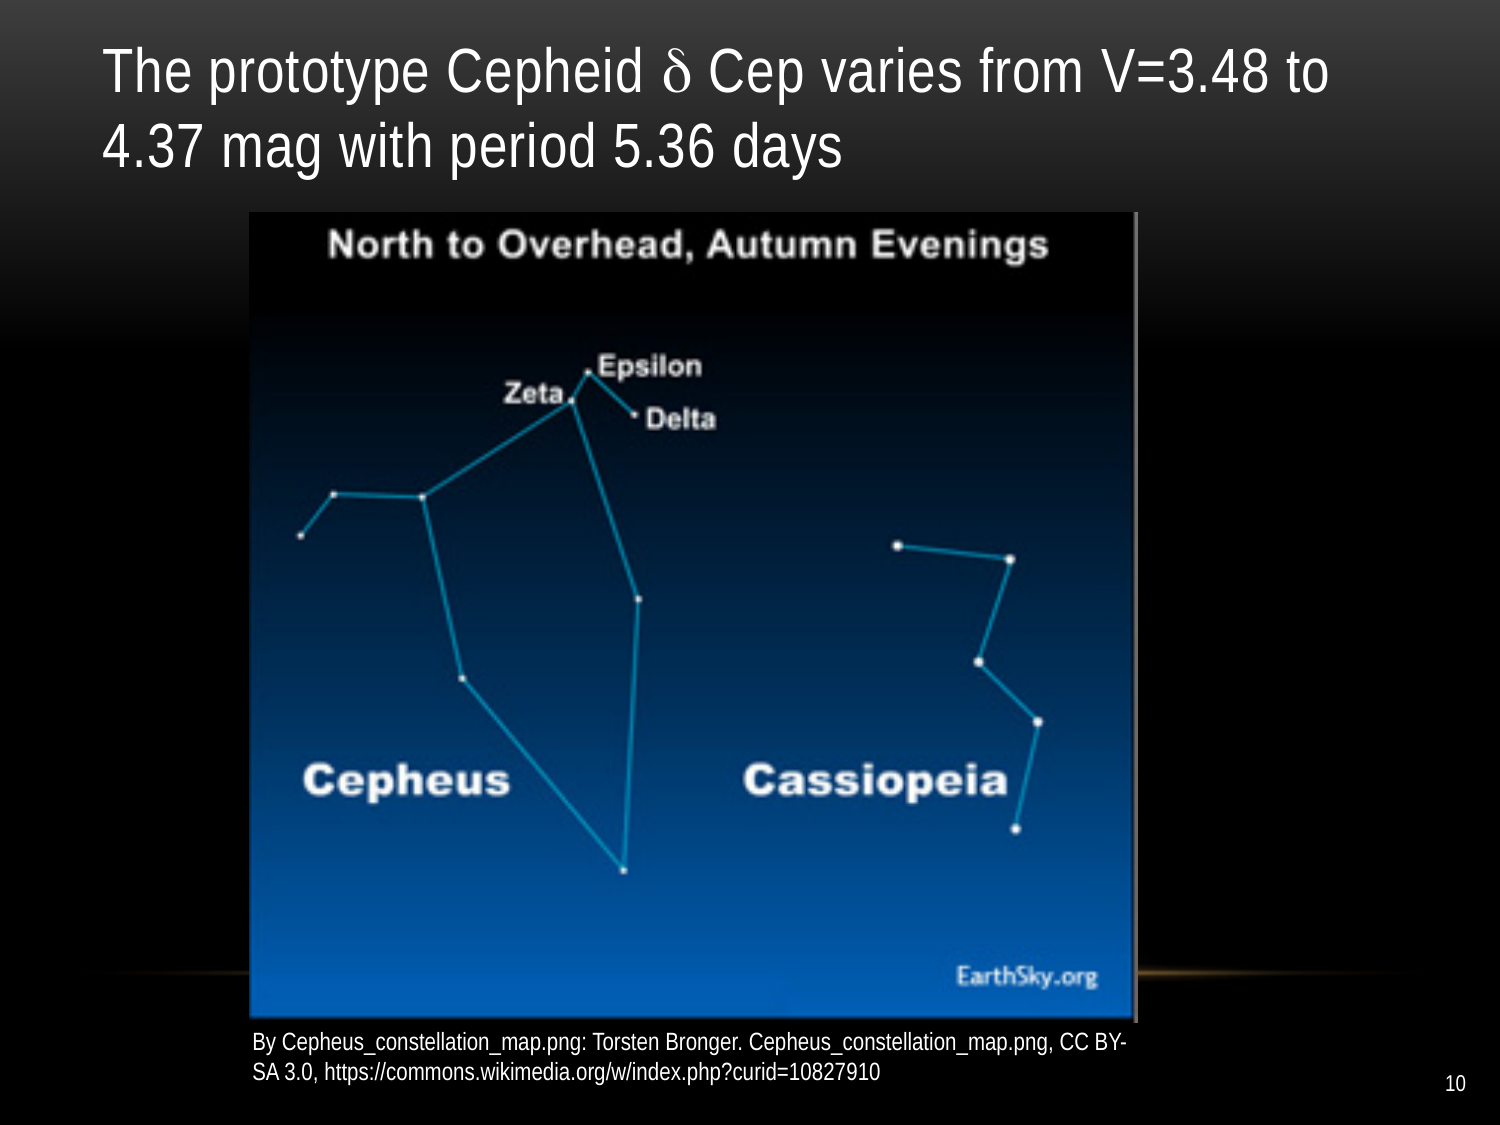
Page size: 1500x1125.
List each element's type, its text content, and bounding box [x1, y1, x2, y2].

text_box By Cepheus_constellation_map.png: Torsten Bronger. Cepheus_constellation_map.png, CC BY-SA 3.0, https://commons.wikimedia.org/w/index.php?curid=10827910 [237, 1017, 1150, 1093]
picture [0, 0, 1500, 1125]
slide_number 10 [1318, 1052, 1482, 1113]
title The prototype Cepheid d Cep varies from V=3.48 to 4.37 mag with period 5.36 days [87, 16, 1438, 188]
